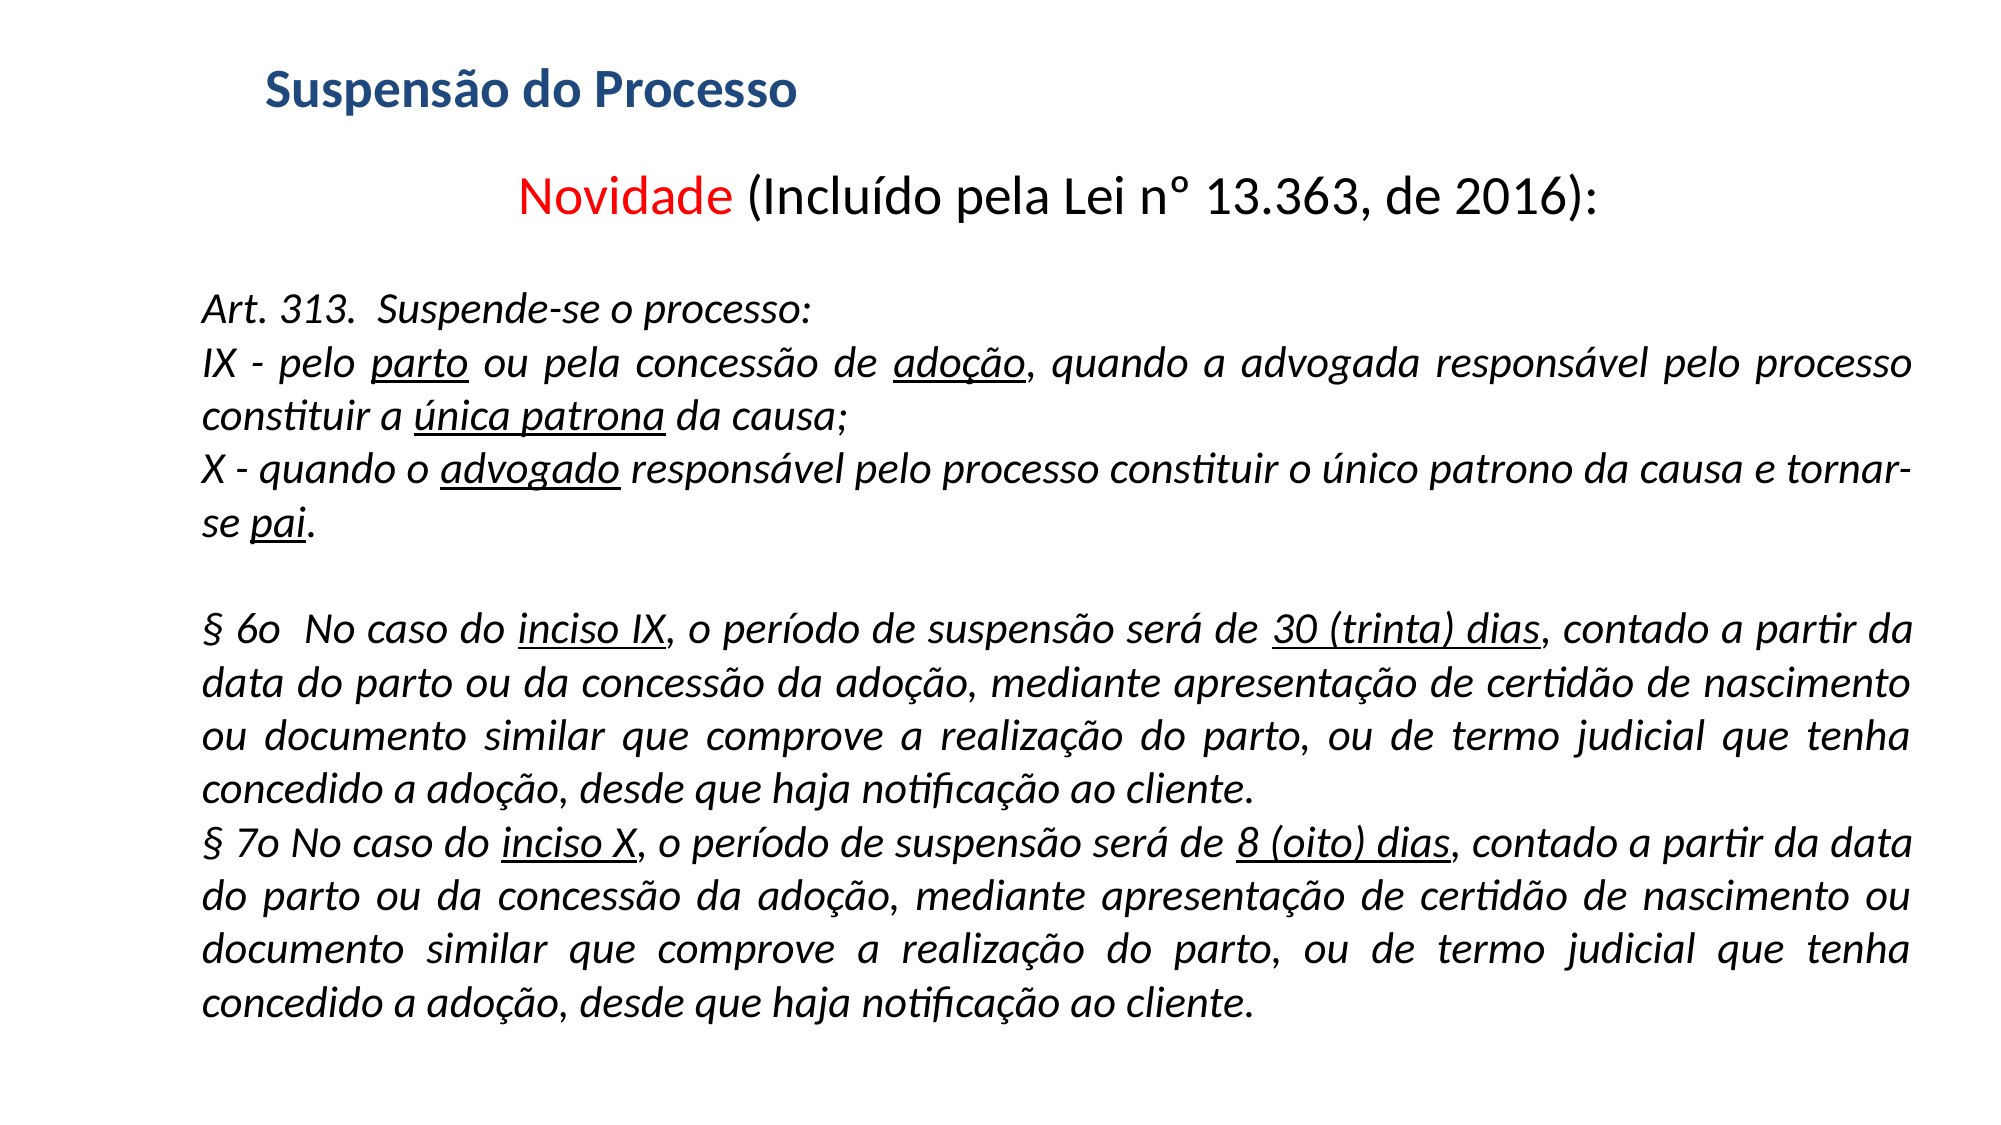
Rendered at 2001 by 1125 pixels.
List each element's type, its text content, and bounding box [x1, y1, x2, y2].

list Novidade (Incluído pela Lei nº 13.363, de 2016): [219, 151, 1900, 272]
title Suspensão do Processo [250, 34, 1900, 137]
text_box Art. 313. Suspende-se o processo: IX - pelo parto ou pela concessão de adoção, quando a advogada responsável pelo processo constituir a única patrona da causa; X - quando o advogado responsável pelo processo constituir o único patrono da causa e tornar-se pai. § 6o No caso do inciso IX, o período de suspensão será de 30 (trinta) dias, contado a partir da data do parto ou da concessão da adoção, mediante apresentação de certidão de nascimento ou documento similar que comprove a realização do parto, ou de termo judicial que tenha concedido a adoção, desde que haja notificação ao cliente. § 7o No caso do inciso X, o período de suspensão será de 8 (oito) dias, contado a partir da data do parto ou da concessão da adoção, mediante apresentação de certidão de nascimento ou documento similar que comprove a realização do parto, ou de termo judicial que tenha concedido a adoção, desde que haja notificação ao cliente. [87, 272, 1930, 1034]
